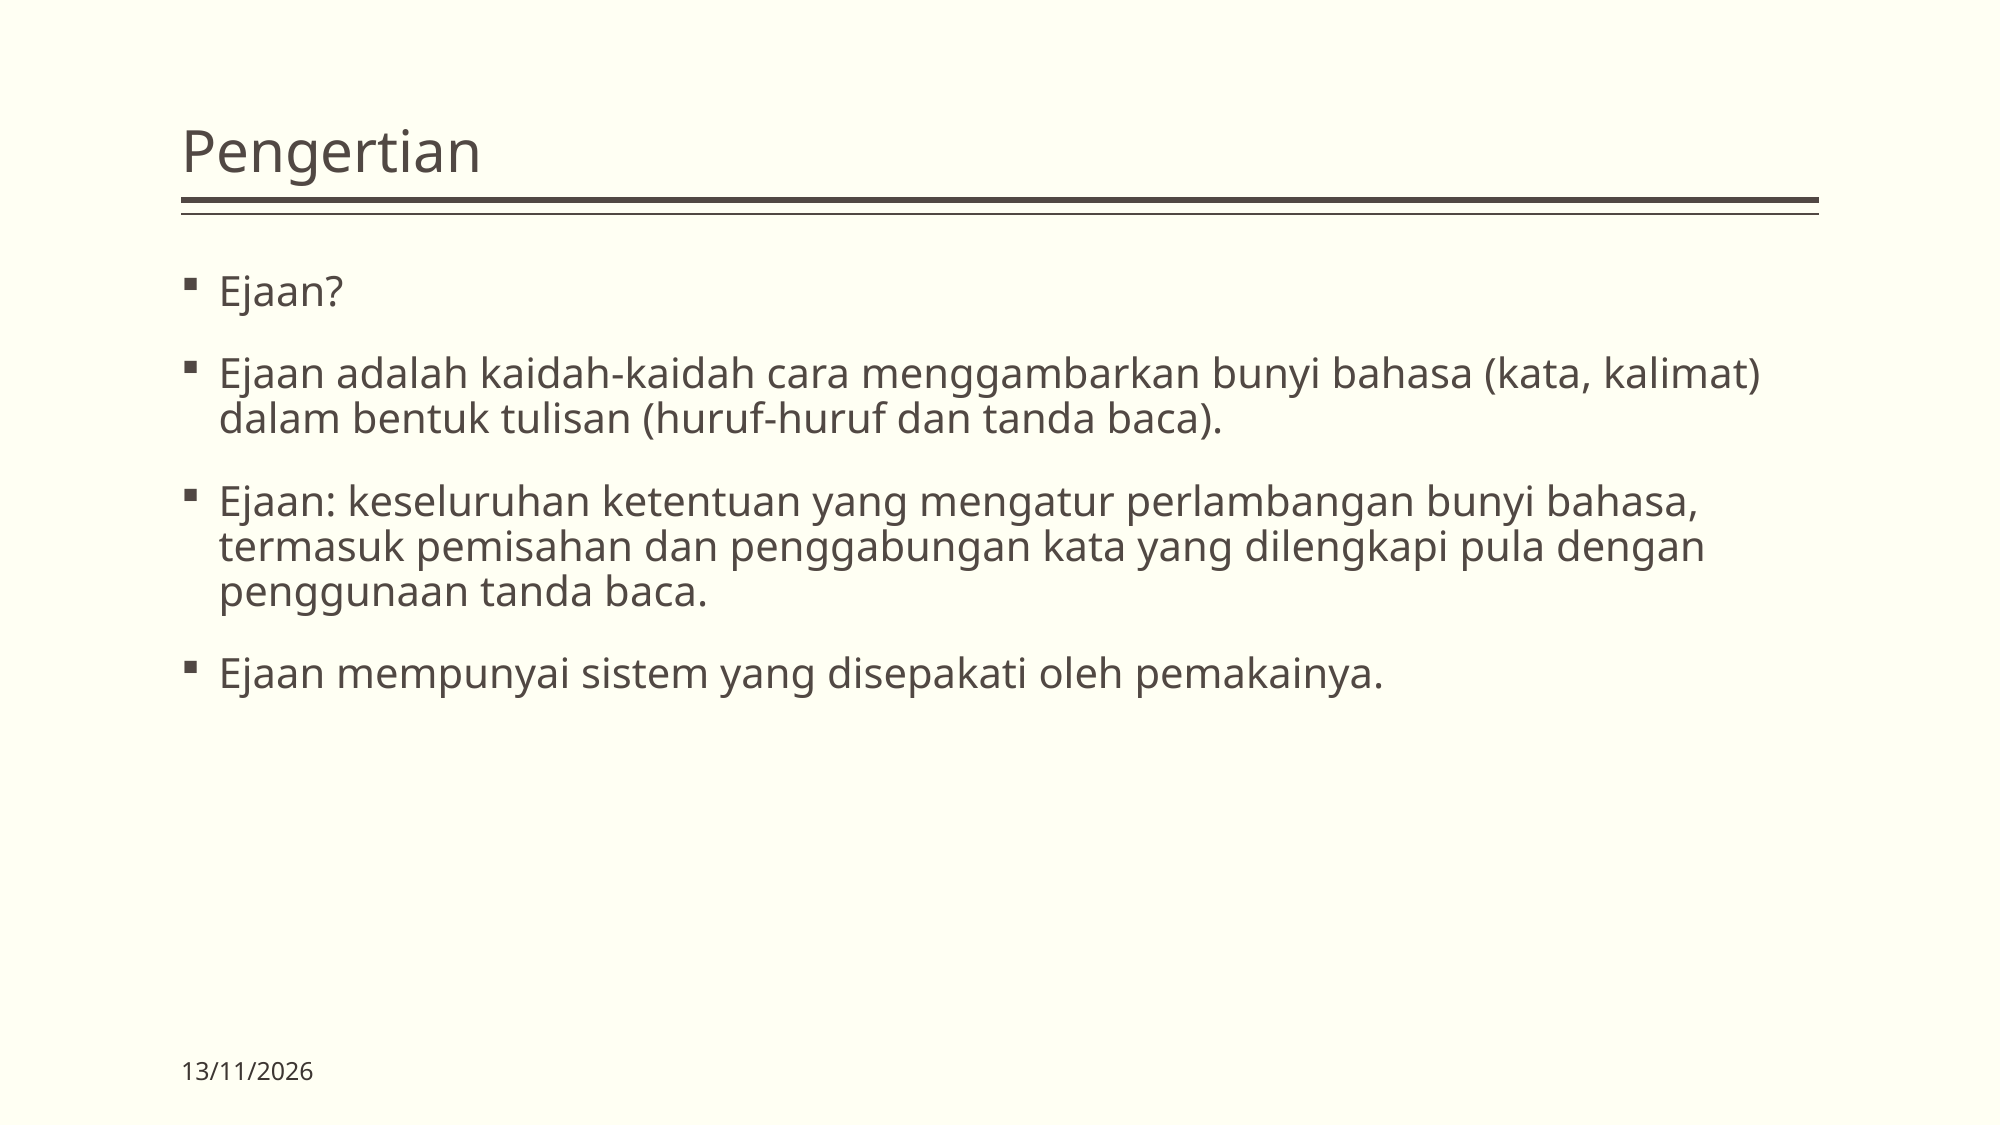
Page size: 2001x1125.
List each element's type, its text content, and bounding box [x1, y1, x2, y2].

title Pengertian [181, 12, 1819, 193]
list Ejaan? Ejaan adalah kaidah-kaidah cara menggambarkan bunyi bahasa (kata, kalimat) dalam bentuk tulisan (huruf-huruf dan tanda baca). Ejaan: keseluruhan ketentuan yang mengatur perlambangan bunyi bahasa, termasuk pemisahan dan penggabungan kata yang dilengkapi pula dengan penggunaan tanda baca. Ejaan mempunyai sistem yang disepakati oleh pemakainya. [181, 262, 1819, 1013]
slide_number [181, 1042, 482, 1103]
